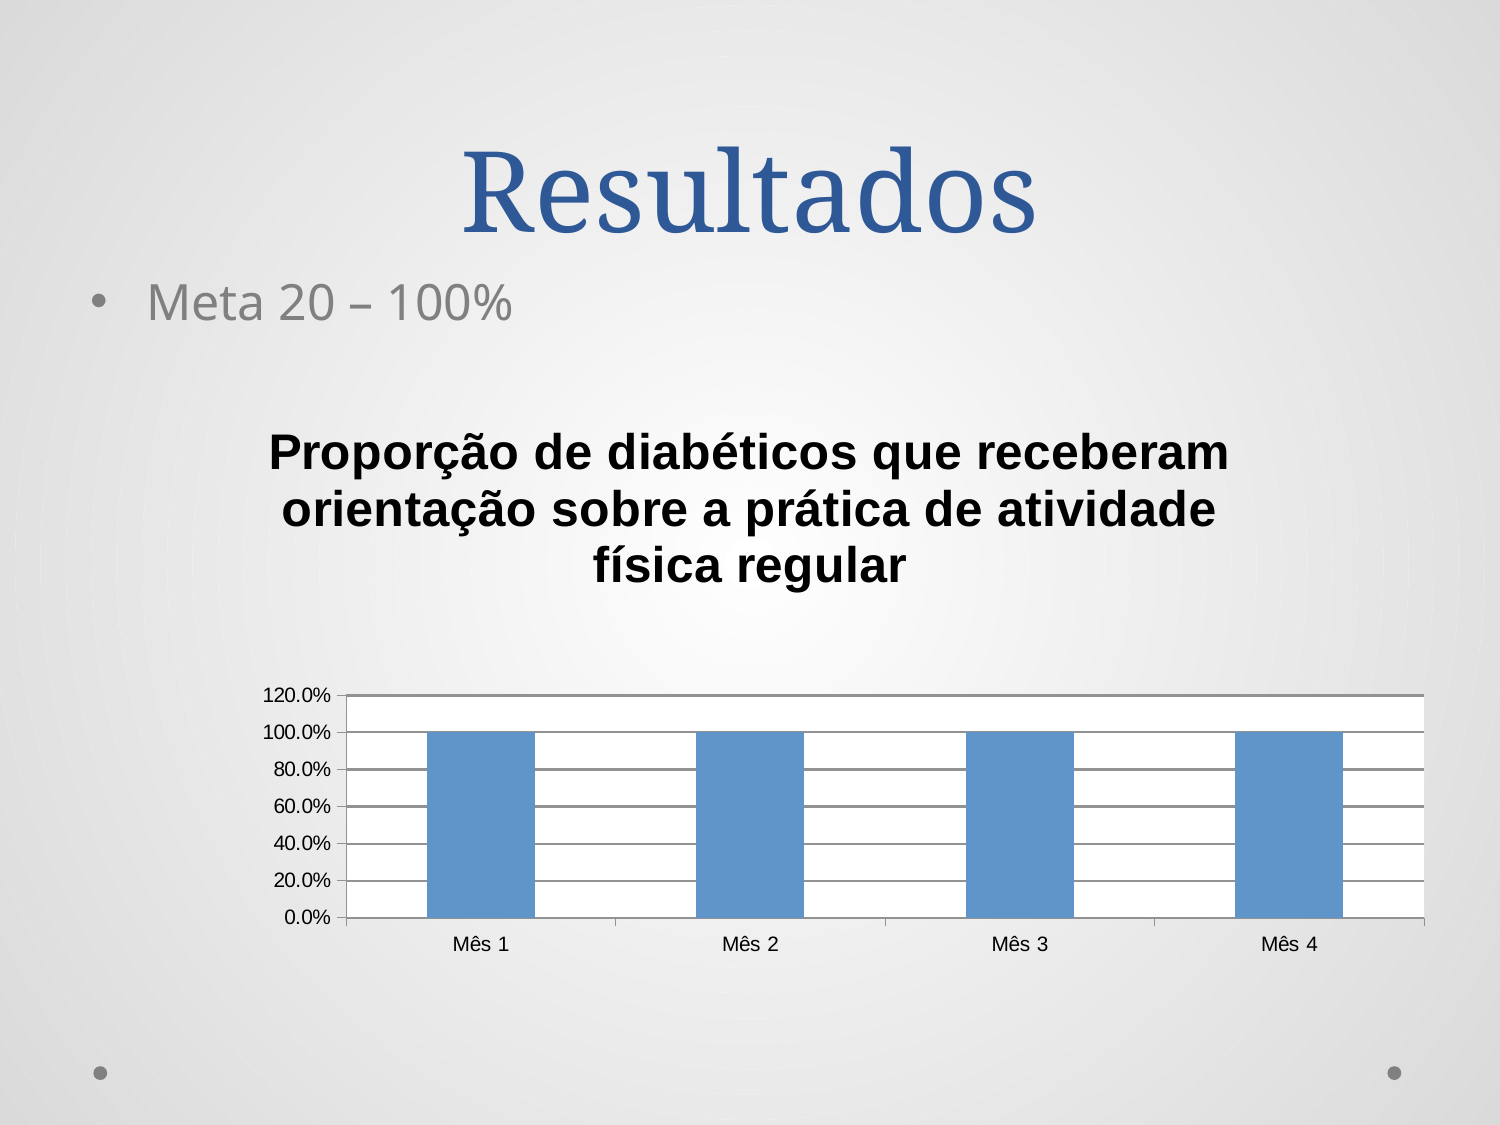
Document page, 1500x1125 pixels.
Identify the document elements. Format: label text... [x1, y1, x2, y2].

title Resultados [75, 0, 1425, 262]
list Meta 20 – 100% [75, 262, 1425, 388]
chart [74, 388, 1426, 1006]
